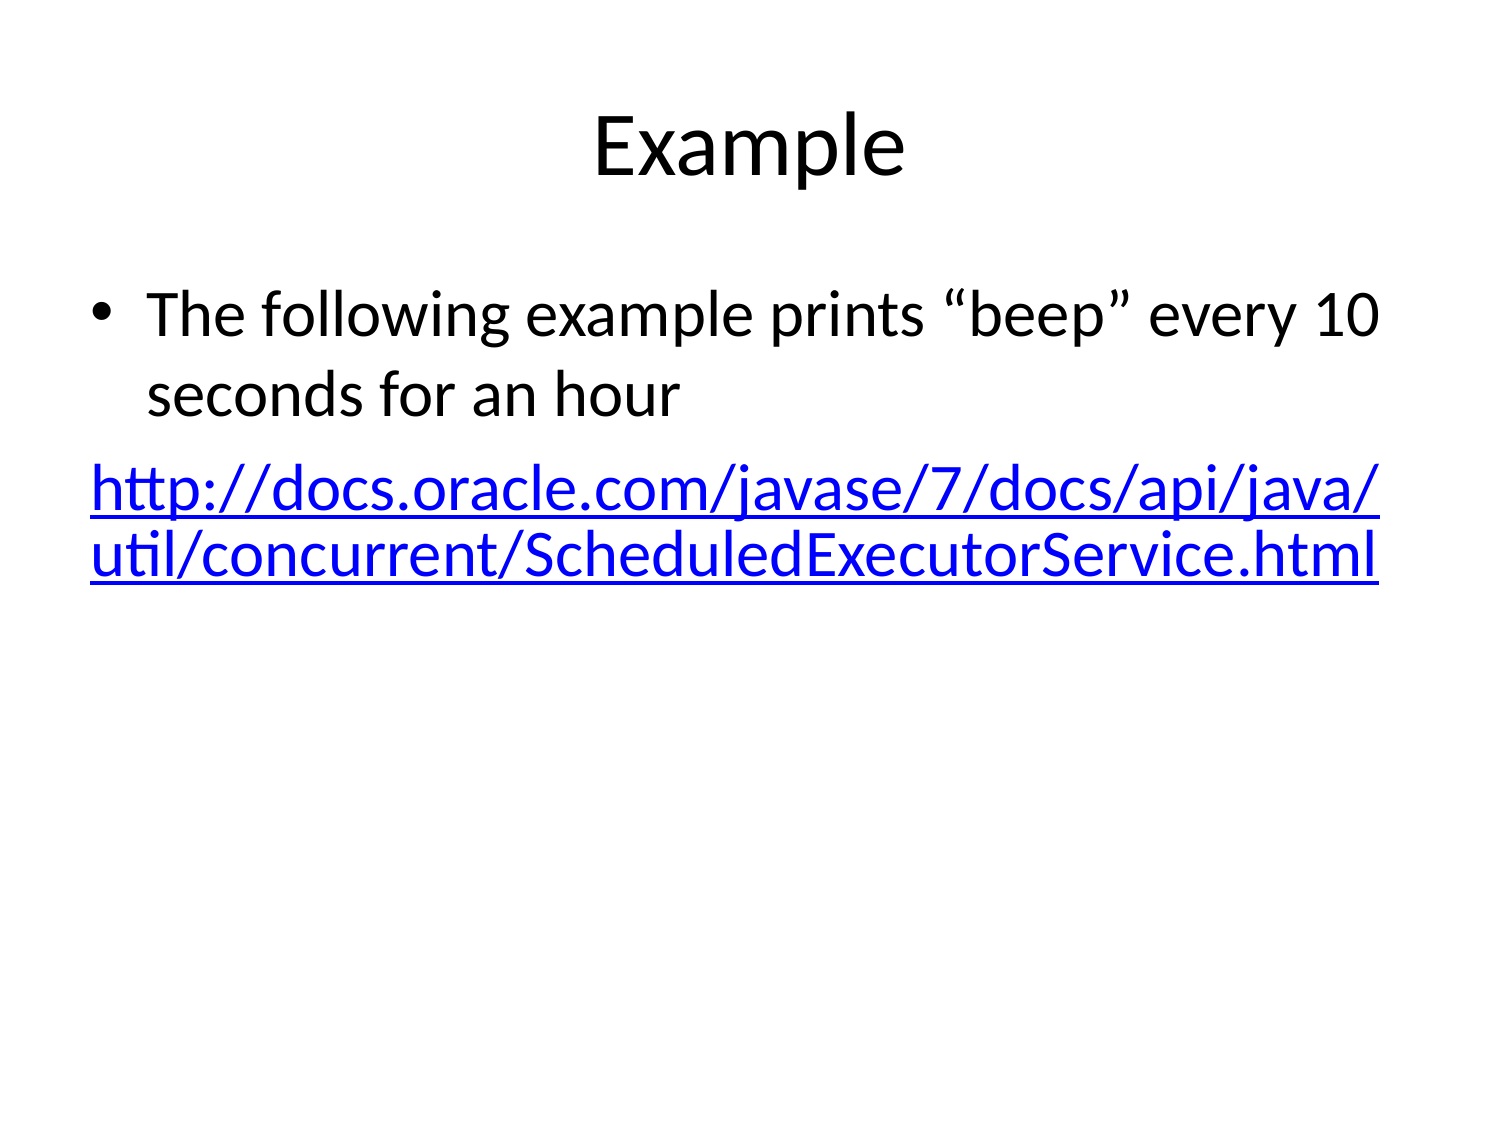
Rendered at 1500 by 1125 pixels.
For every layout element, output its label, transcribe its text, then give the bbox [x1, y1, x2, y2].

title Example [75, 45, 1425, 233]
list The following example prints “beep” every 10 seconds for an hour http://docs.oracle.com/javase/7/docs/api/java/util/concurrent/ScheduledExecutorService.html [75, 262, 1425, 1005]
